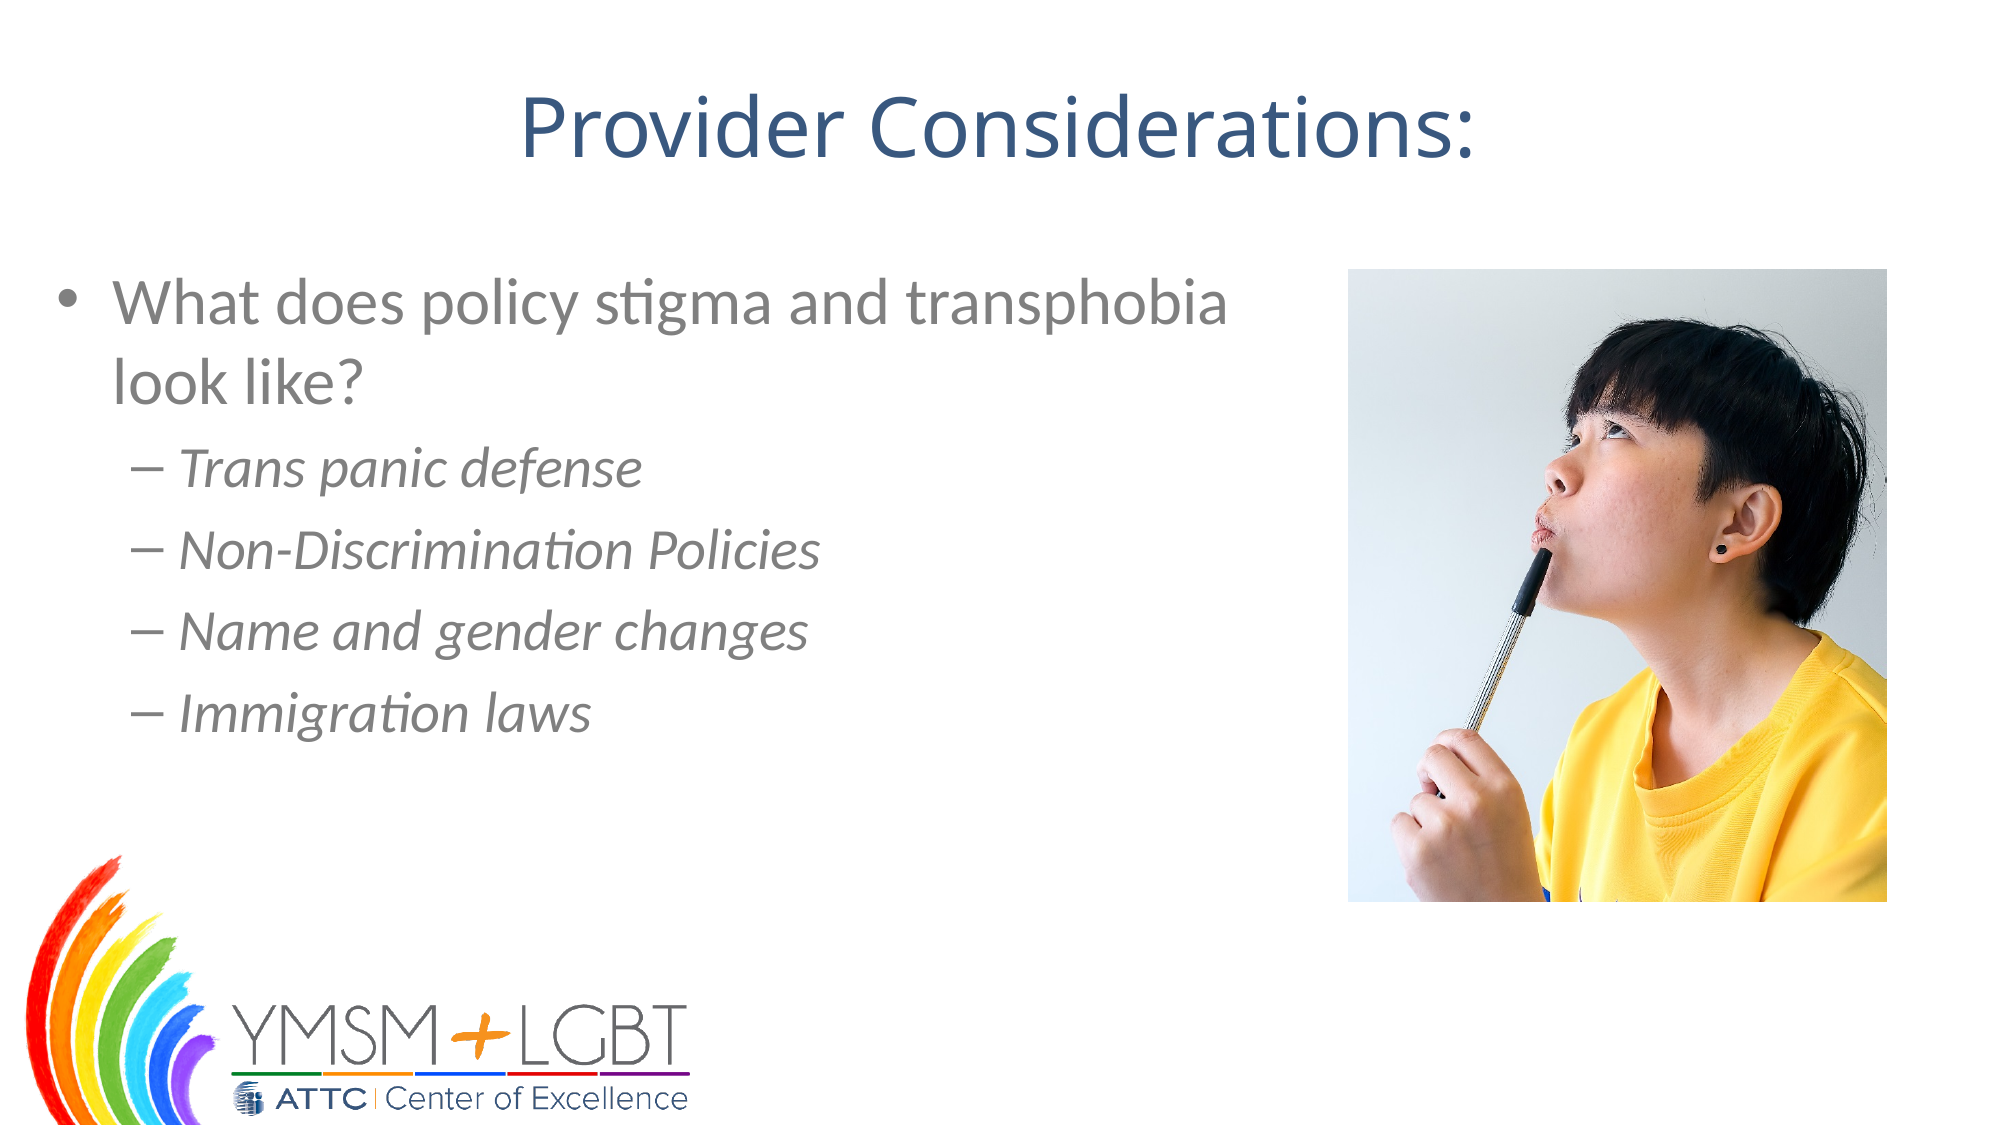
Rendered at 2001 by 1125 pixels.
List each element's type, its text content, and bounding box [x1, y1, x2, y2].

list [1347, 268, 1887, 902]
picture [18, 848, 697, 1125]
title Provider Considerations: [41, 25, 1954, 223]
list What does policy stigma and transphobia look like? Trans panic defense Non-Discrimination Policies Name and gender changes Immigration laws [41, 249, 1271, 921]
